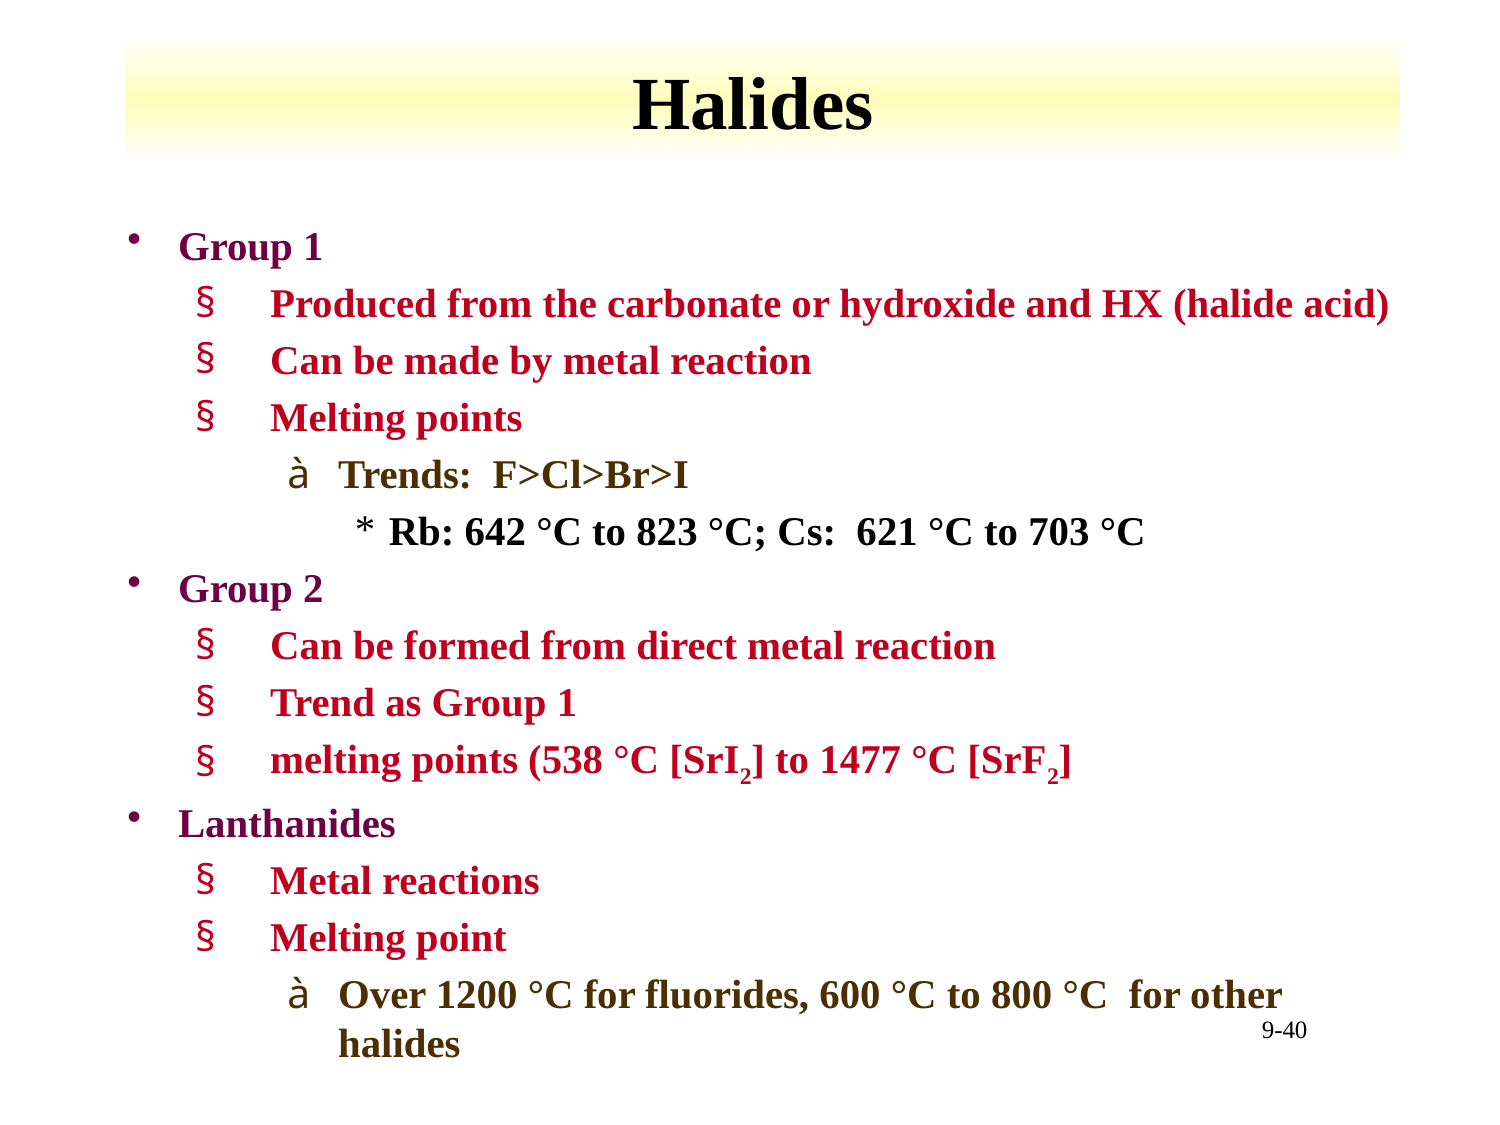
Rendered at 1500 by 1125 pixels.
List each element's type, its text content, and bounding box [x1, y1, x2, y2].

title Halides [124, 36, 1401, 163]
list Group 1 Produced from the carbonate or hydroxide and HX (halide acid) Can be made by metal reaction Melting points Trends: F>Cl>Br>I Rb: 642 °C to 823 °C; Cs: 621 °C to 703 °C Group 2 Can be formed from direct metal reaction Trend as Group 1 melting points (538 °C [SrI2] to 1477 °C [SrF2] Lanthanides Metal reactions Melting point Over 1200 °C for fluorides, 600 °C to 800 °C for other halides [111, 211, 1426, 1076]
